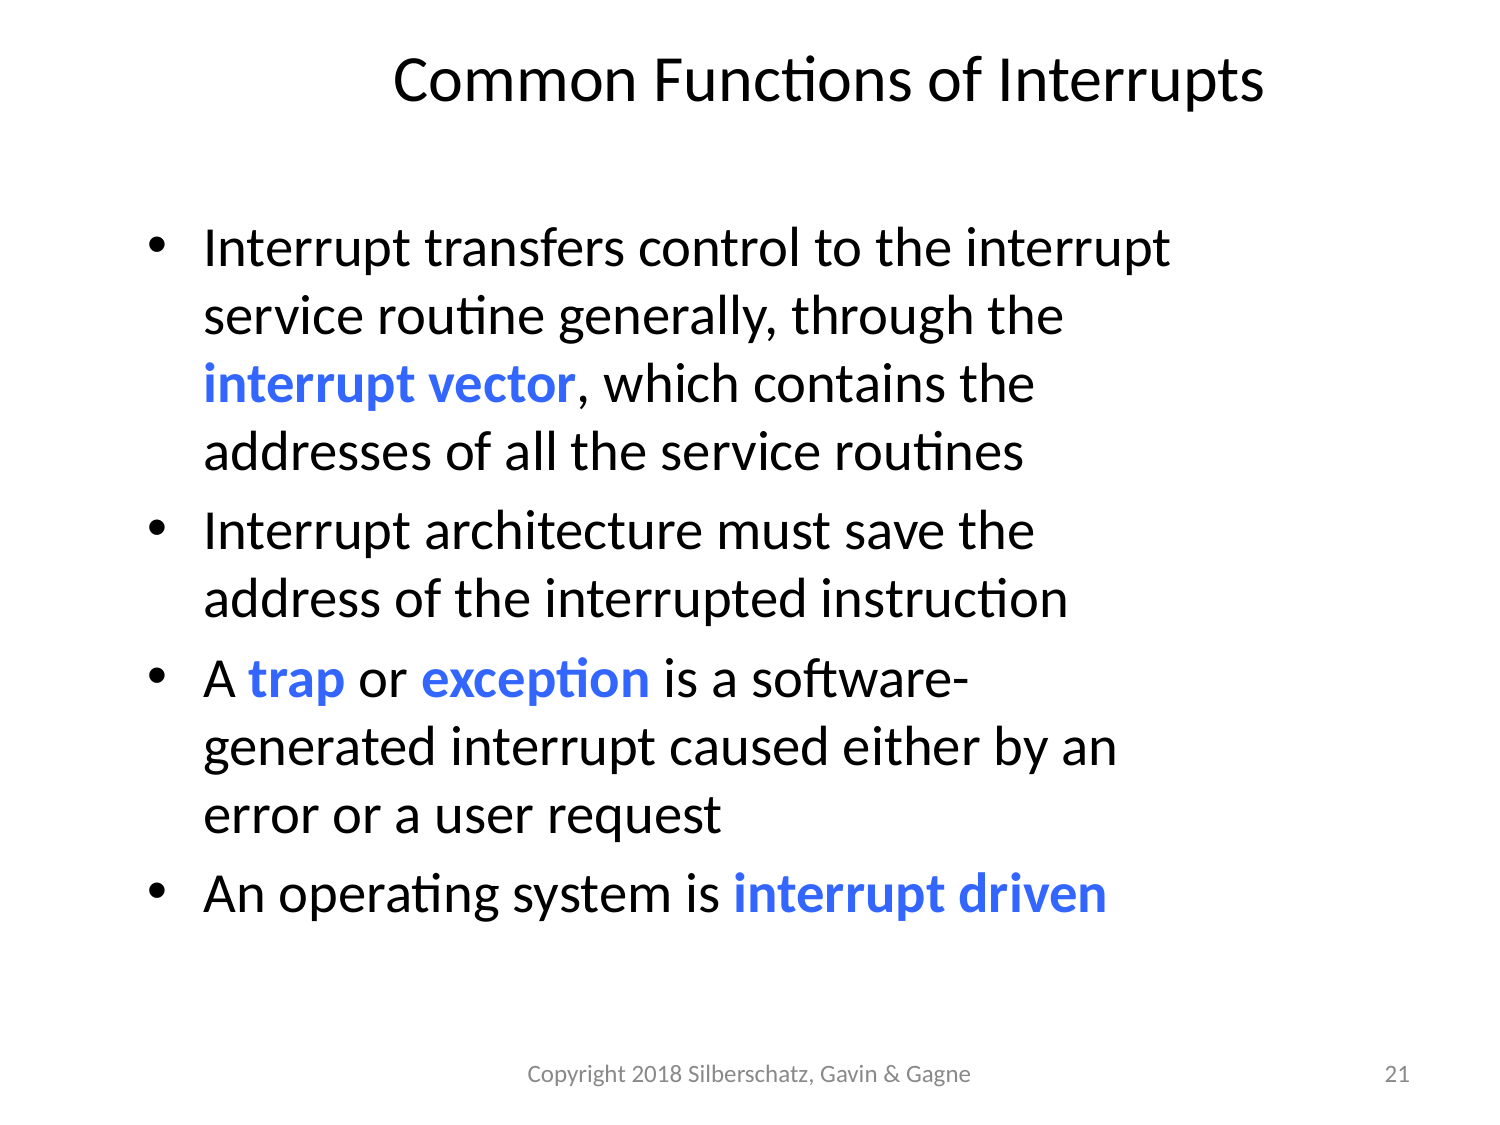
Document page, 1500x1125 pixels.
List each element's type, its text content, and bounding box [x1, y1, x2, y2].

slide_number 21 [1074, 1042, 1425, 1103]
list Interrupt transfers control to the interrupt service routine generally, through the interrupt vector, which contains the addresses of all the service routines Interrupt architecture must save the address of the interrupted instruction A trap or exception is a software-generated interrupt caused either by an error or a user request An operating system is interrupt driven [132, 202, 1211, 946]
title Common Functions of Interrupts [155, 27, 1500, 122]
footer Copyright 2018 Silberschatz, Gavin & Gagne [512, 1042, 988, 1103]
